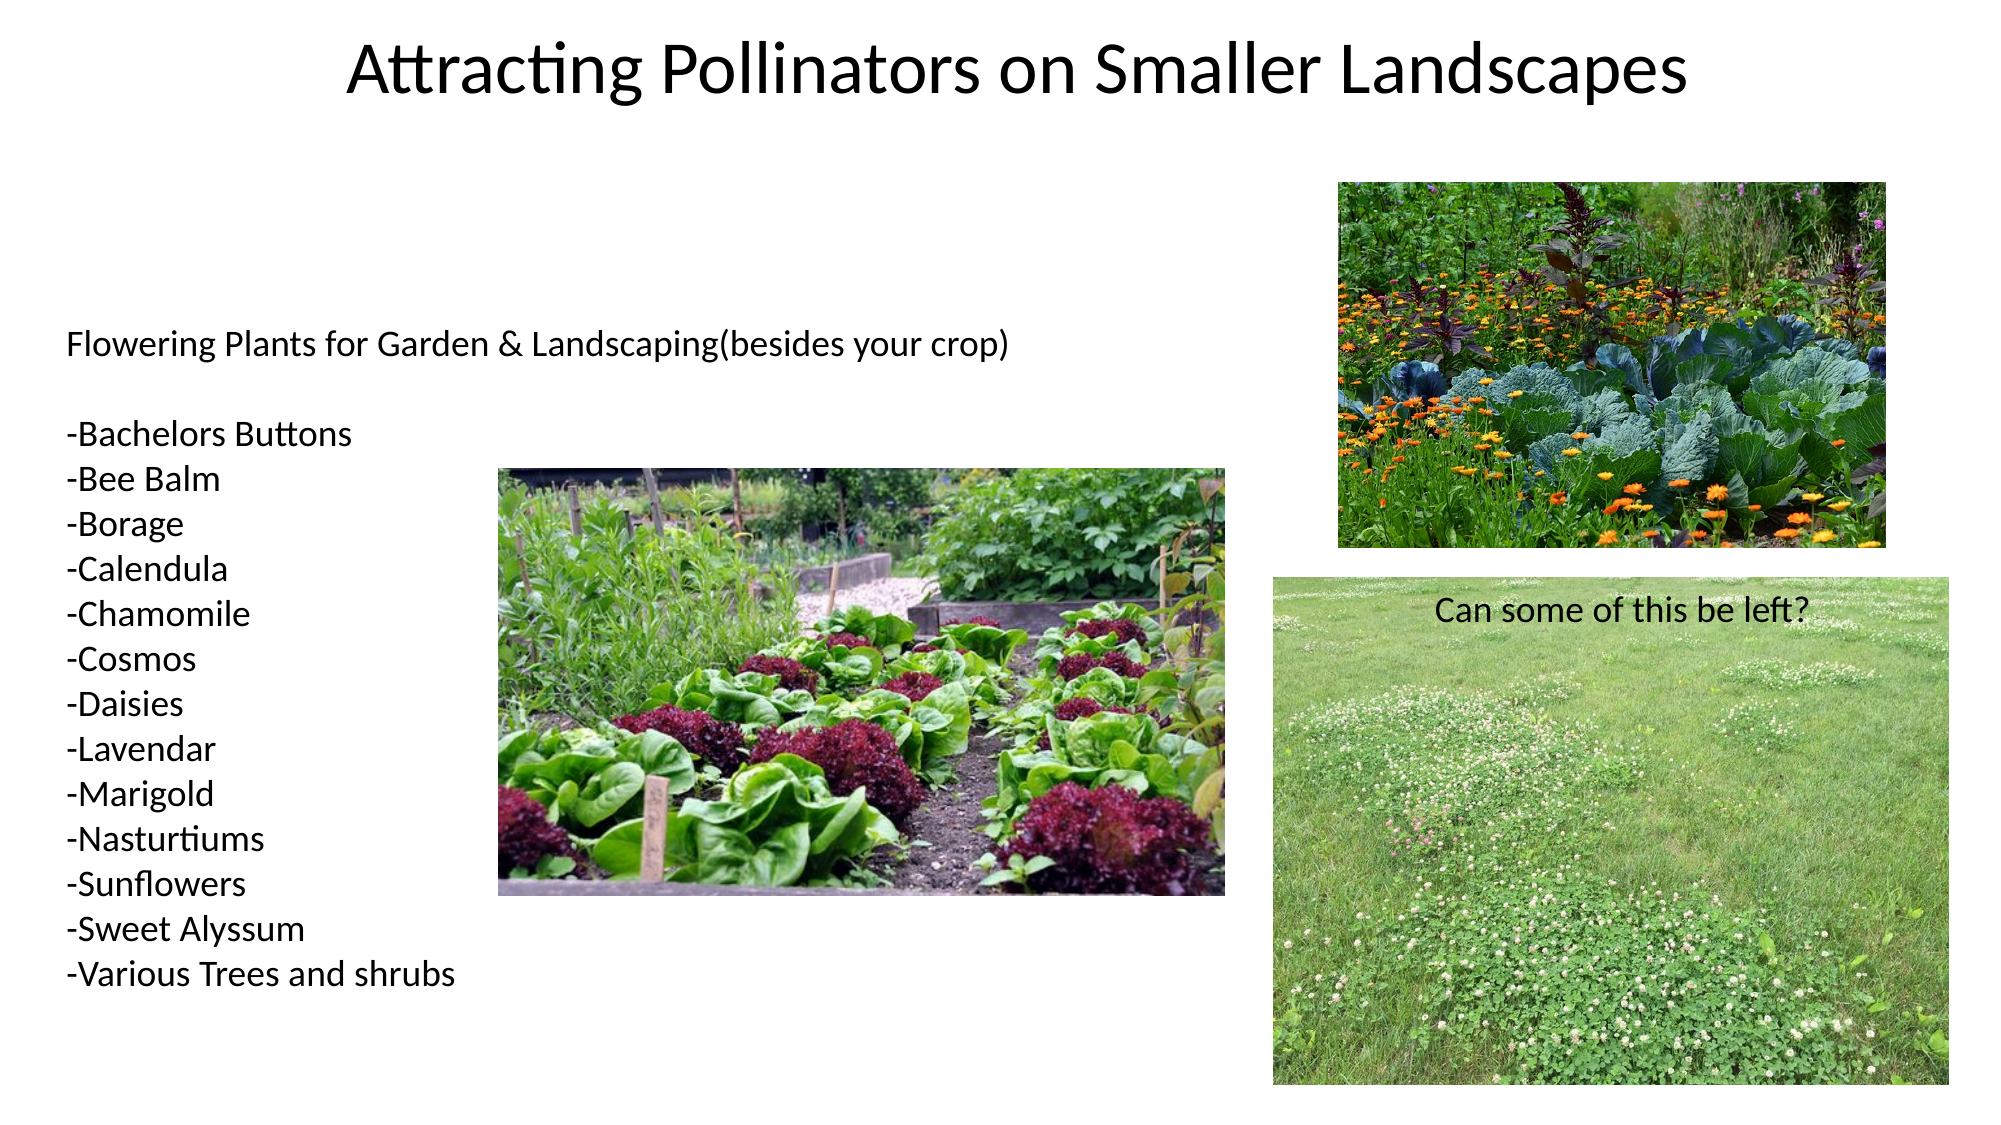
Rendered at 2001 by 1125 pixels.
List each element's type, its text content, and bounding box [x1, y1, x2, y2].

picture [1338, 182, 1886, 548]
picture [498, 468, 1225, 896]
text_box Flowering Plants for Garden & Landscaping(besides your crop) -Bachelors Buttons -Bee Balm -Borage -Calendula -Chamomile -Cosmos -Daisies -Lavendar -Marigold -Nasturtiums -Sunflowers -Sweet Alyssum -Various Trees and shrubs [51, 311, 1057, 1001]
picture [1273, 577, 1949, 1085]
text_box Attracting Pollinators on Smaller Landscapes [331, 10, 1738, 116]
